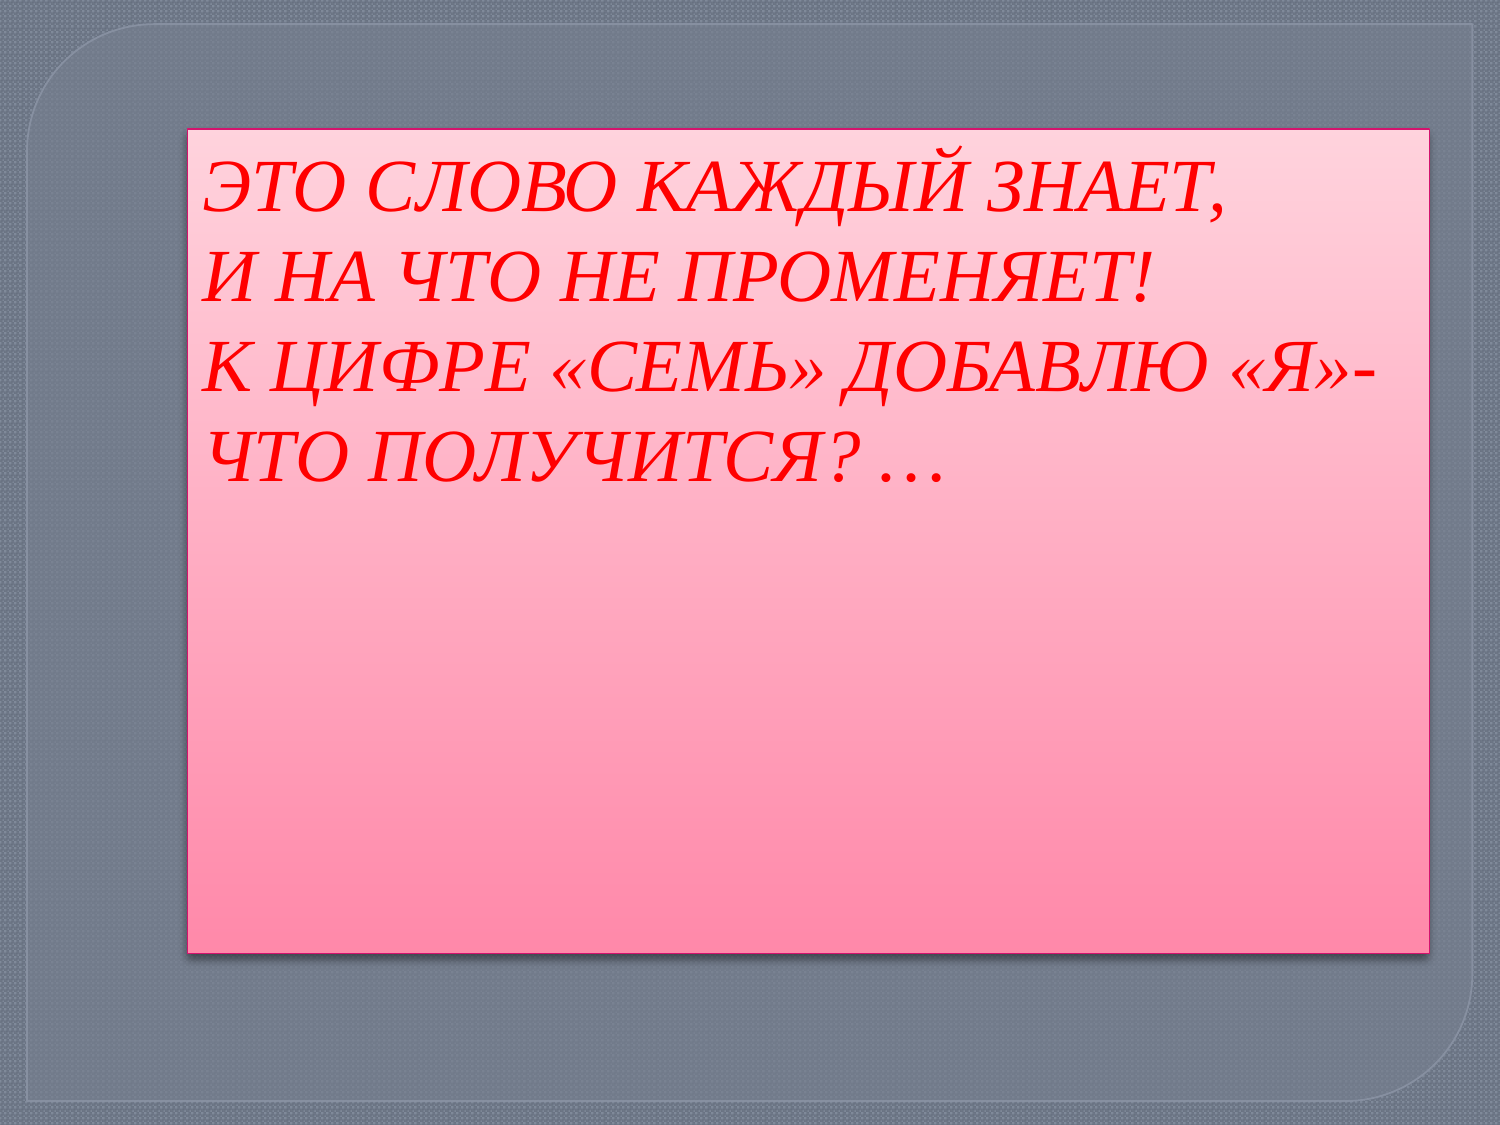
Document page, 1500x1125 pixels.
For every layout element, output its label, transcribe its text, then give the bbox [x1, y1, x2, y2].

text_box ЭТО СЛОВО КАЖДЫЙ ЗНАЕТ, И НА ЧТО НЕ ПРОМЕНЯЕТ! К ЦИФРЕ «СЕМЬ» ДОБАВЛЮ «Я»- ЧТО ПОЛУЧИТСЯ? … [187, 128, 1430, 954]
